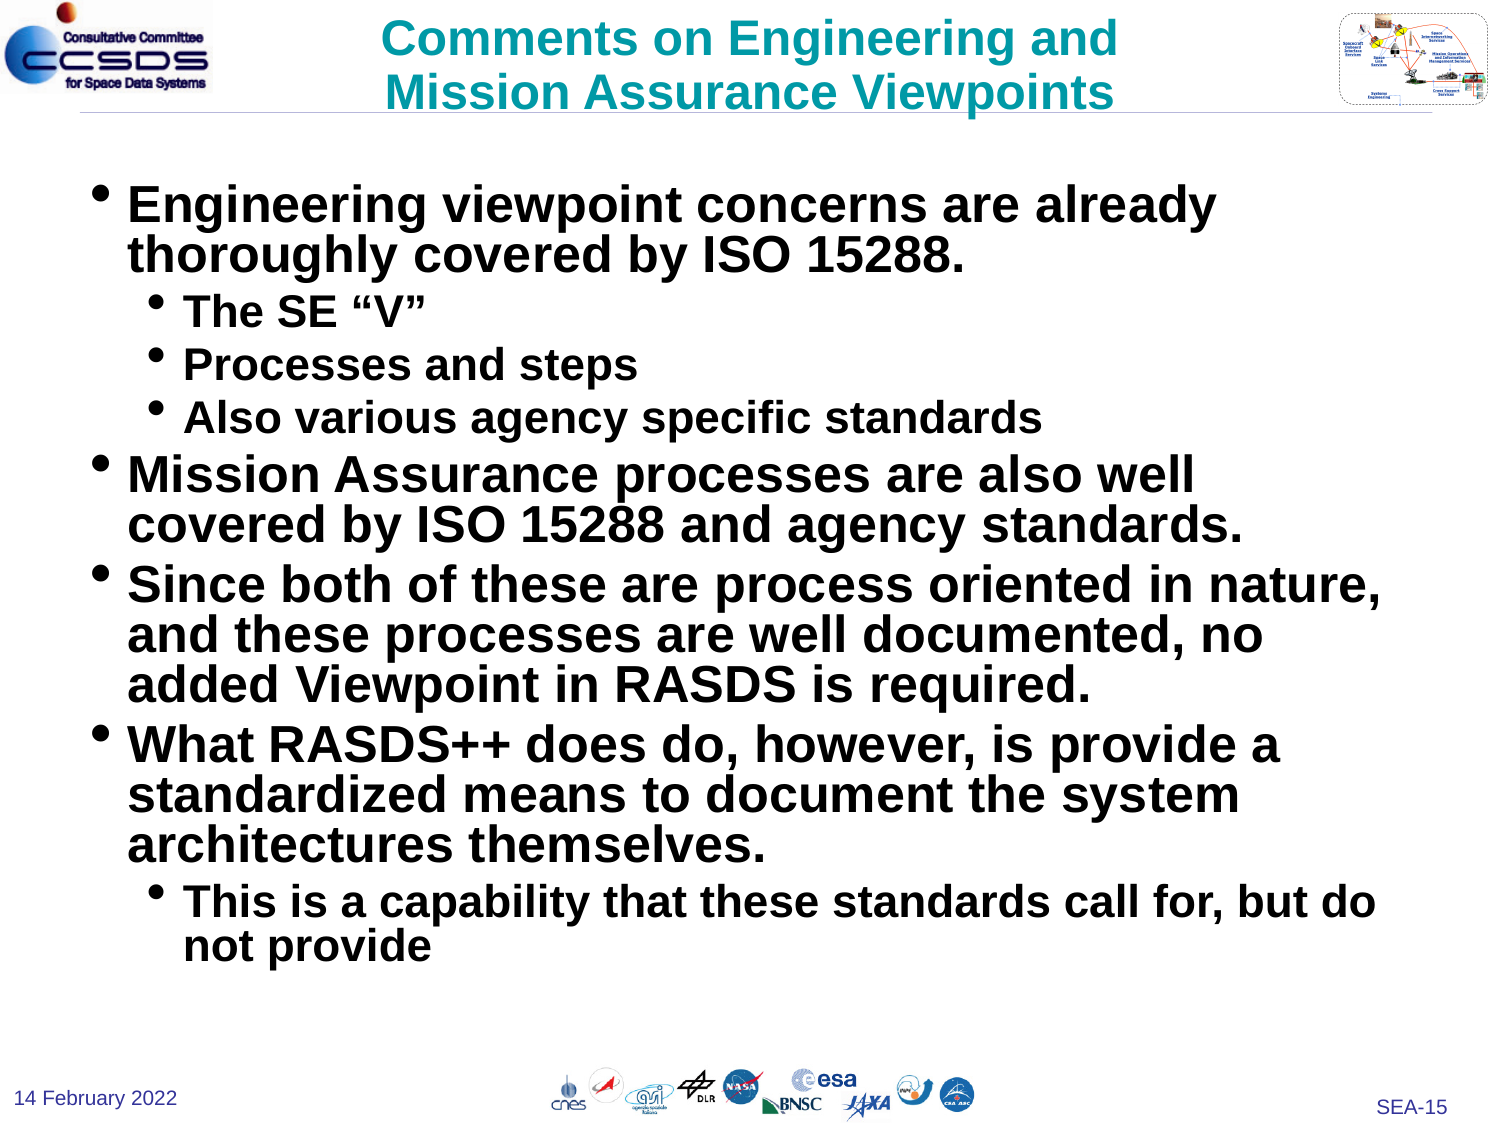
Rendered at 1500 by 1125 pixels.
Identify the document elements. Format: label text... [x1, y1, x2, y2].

picture [0, 0, 213, 94]
picture [1338, 12, 1488, 106]
list Engineering viewpoint concerns are already thoroughly covered by ISO 15288. The SE “V” Processes and steps Also various agency specific standards Mission Assurance processes are also well covered by ISO 15288 and agency standards. Since both of these are process oriented in nature, and these processes are well documented, no added Viewpoint in RASDS is required. What RASDS++ does do, however, is provide a standardized means to document the system architectures themselves. This is a capability that these standards call for, but do not provide [75, 174, 1425, 1063]
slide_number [0, 1074, 285, 1120]
title Comments on Engineering and Mission Assurance Viewpoints [300, 4, 1200, 174]
picture [549, 1064, 975, 1125]
